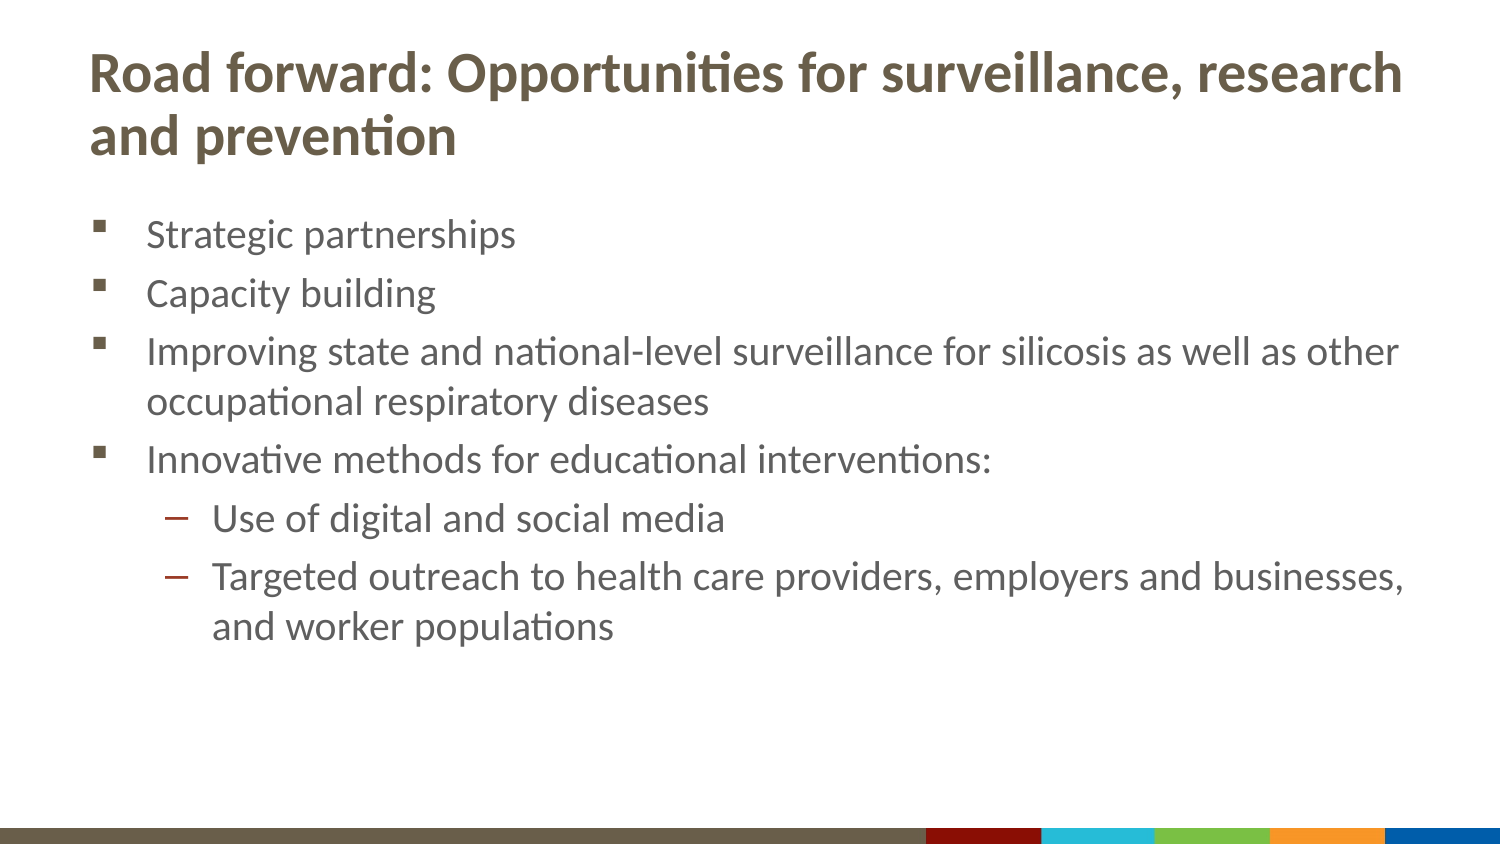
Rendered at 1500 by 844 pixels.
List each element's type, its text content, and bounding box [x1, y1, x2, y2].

list Strategic partnerships Capacity building Improving state and national-level surveillance for silicosis as well as other occupational respiratory diseases Innovative methods for educational interventions: Use of digital and social media Targeted outreach to health care providers, employers and businesses, and worker populations [75, 199, 1425, 820]
title Road forward: Opportunities for surveillance, research and prevention [75, 33, 1425, 175]
picture [0, 828, 1500, 844]
